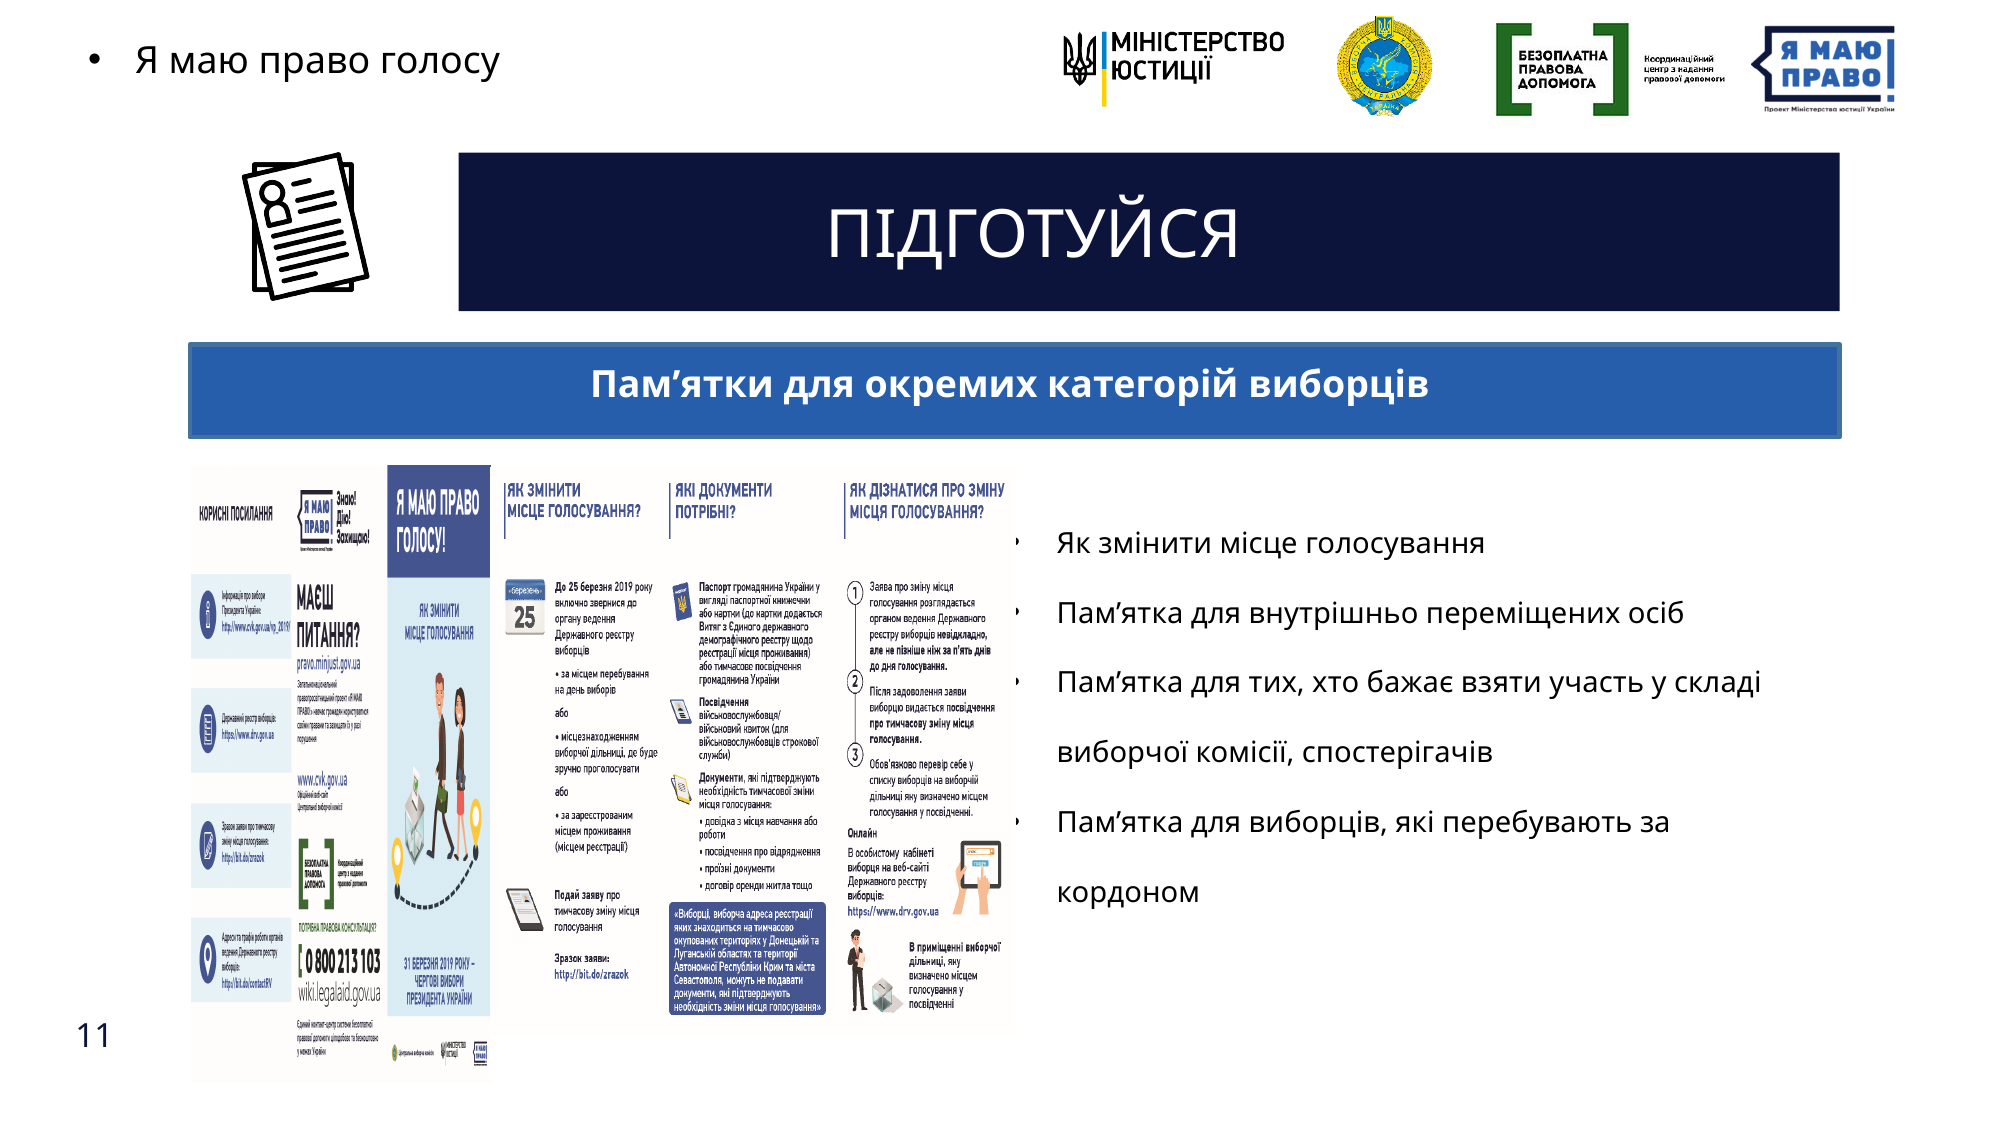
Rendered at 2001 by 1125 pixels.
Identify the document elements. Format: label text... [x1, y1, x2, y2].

picture [231, 152, 380, 301]
text_box 11 [60, 1006, 191, 1062]
picture [1481, 5, 1735, 135]
text_box [188, 342, 1842, 439]
text_box Як змінити місце голосування Пам’ятка для внутрішньо переміщених осіб Пам’ятка для тих, хто бажає взяти участь у складі виборчої комісії, спостерігачів Пам’ятка для виборців, які перебувають за кордоном [1016, 481, 1780, 916]
text_box [457, 151, 1842, 313]
text_box Пам’ятки для окремих категорій виборців [575, 352, 1454, 413]
picture [1751, 25, 1895, 112]
picture [1062, 31, 1284, 107]
text_box ПІДГОТУЙСЯ [811, 183, 1488, 279]
text_box Я маю право голосу [73, 28, 1047, 89]
picture [1333, 15, 1436, 118]
picture [191, 465, 1016, 1083]
